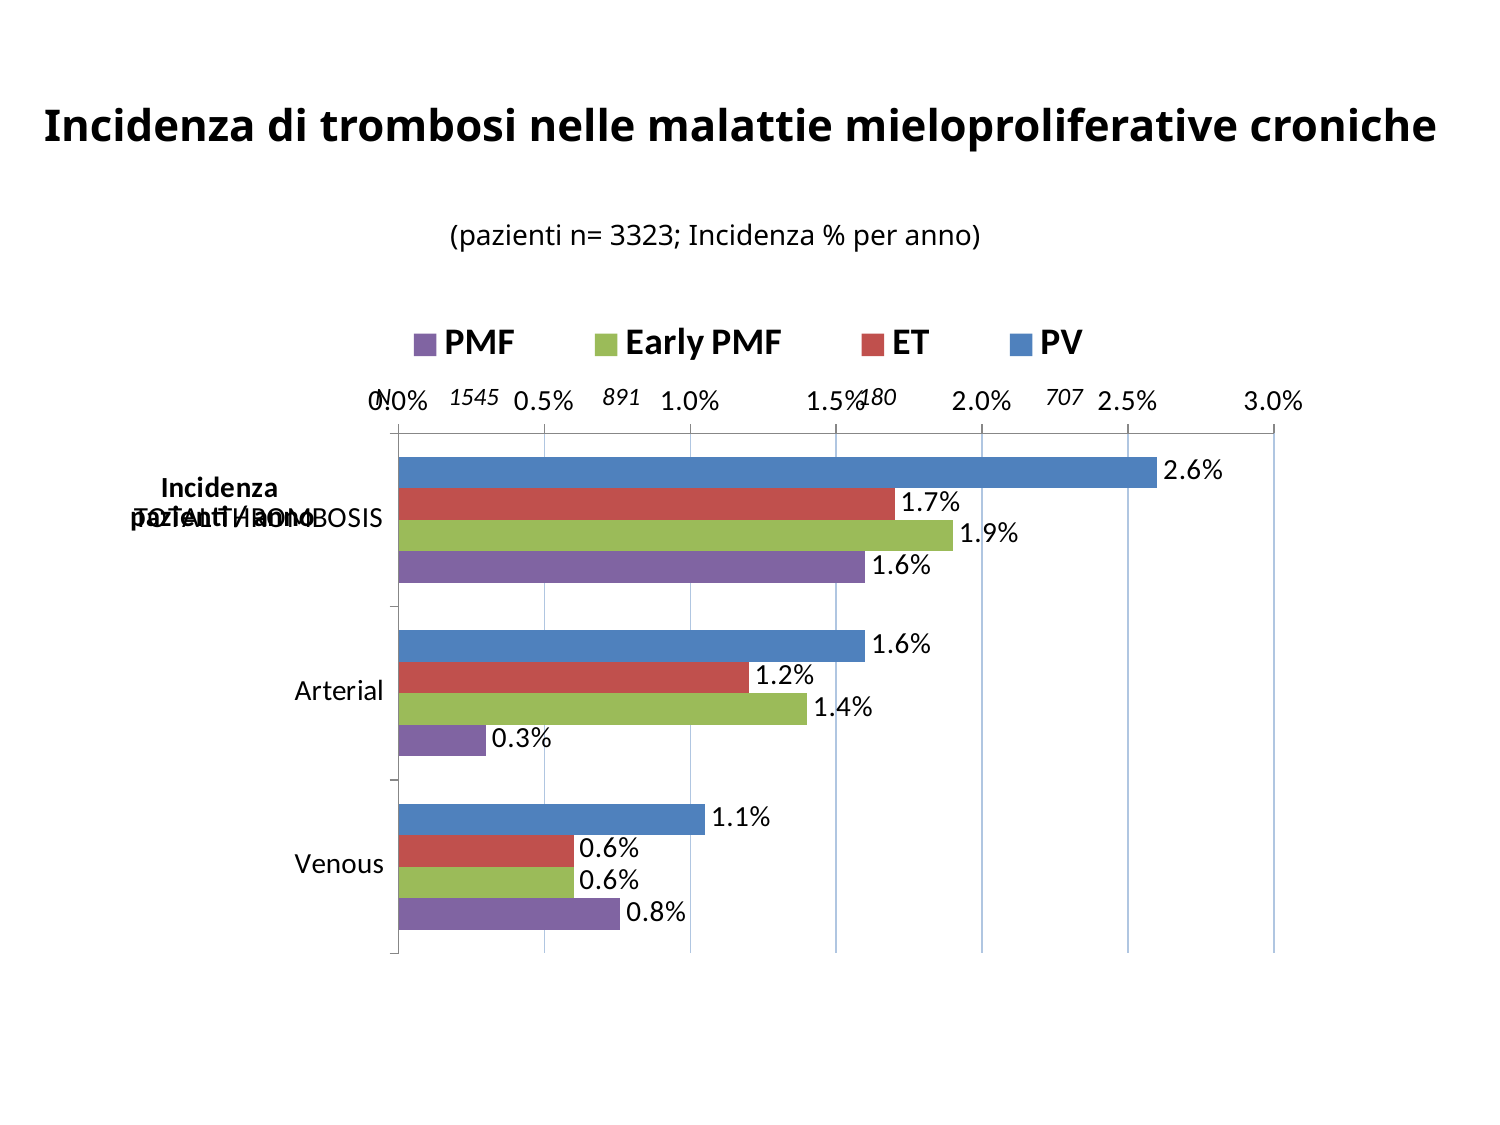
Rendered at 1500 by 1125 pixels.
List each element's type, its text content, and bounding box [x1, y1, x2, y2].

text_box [109, 309, 1330, 1071]
text_box Incidenza di trombosi nelle malattie mieloproliferative croniche (pazienti n= 3323; Incidenza % per anno) [29, 89, 1471, 259]
